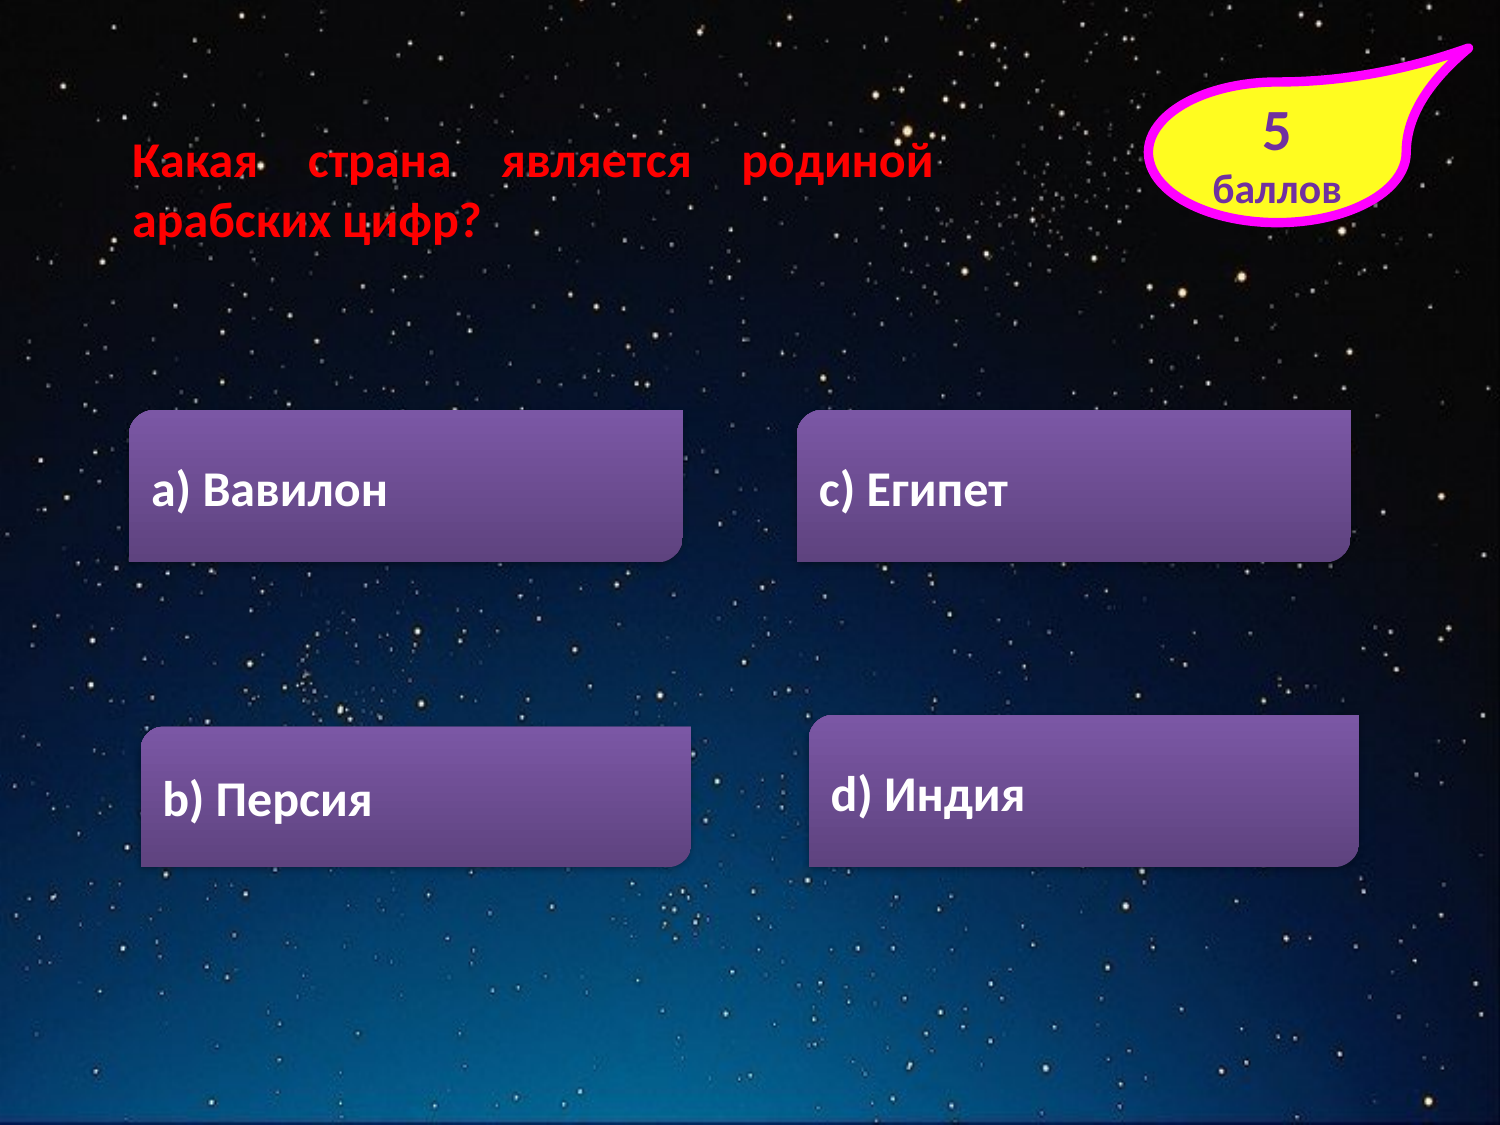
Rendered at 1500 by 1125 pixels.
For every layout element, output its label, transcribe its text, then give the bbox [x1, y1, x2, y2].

text_box а) Вавилон [128, 410, 683, 563]
text_box d) Индия [808, 714, 1360, 868]
text_box 5 баллов [1146, 46, 1471, 225]
text_box b) Персия [140, 726, 692, 868]
text_box Какая страна является родиной арабских цифр? [117, 120, 950, 255]
picture [0, 0, 1500, 1125]
text_box с) Египет [796, 410, 1351, 563]
